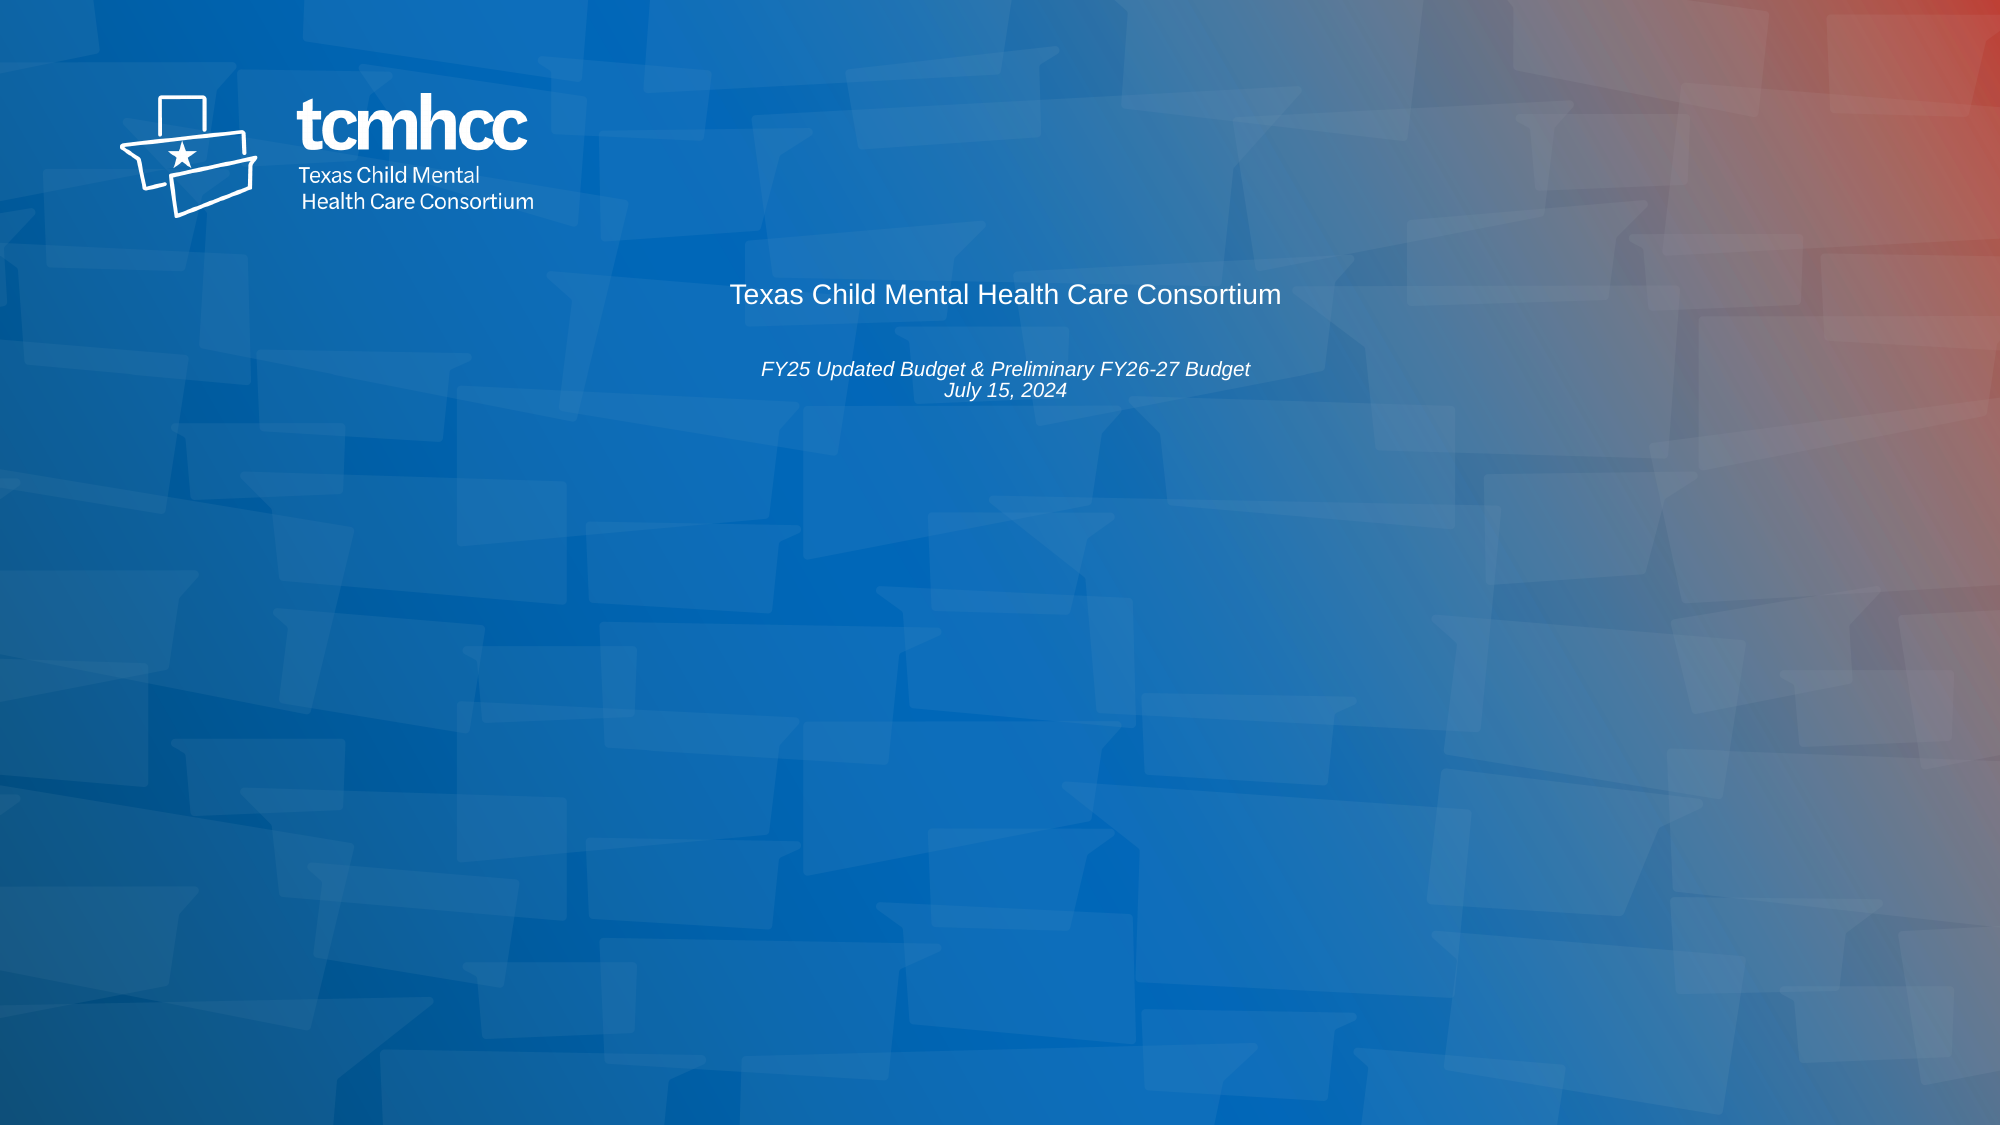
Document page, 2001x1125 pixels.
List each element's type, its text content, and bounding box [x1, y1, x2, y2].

picture [0, 0, 2000, 1125]
title Texas Child Mental Health Care Consortium FY25 Updated Budget & Preliminary FY26-27 Budget July 15, 2024 [72, 274, 1940, 411]
